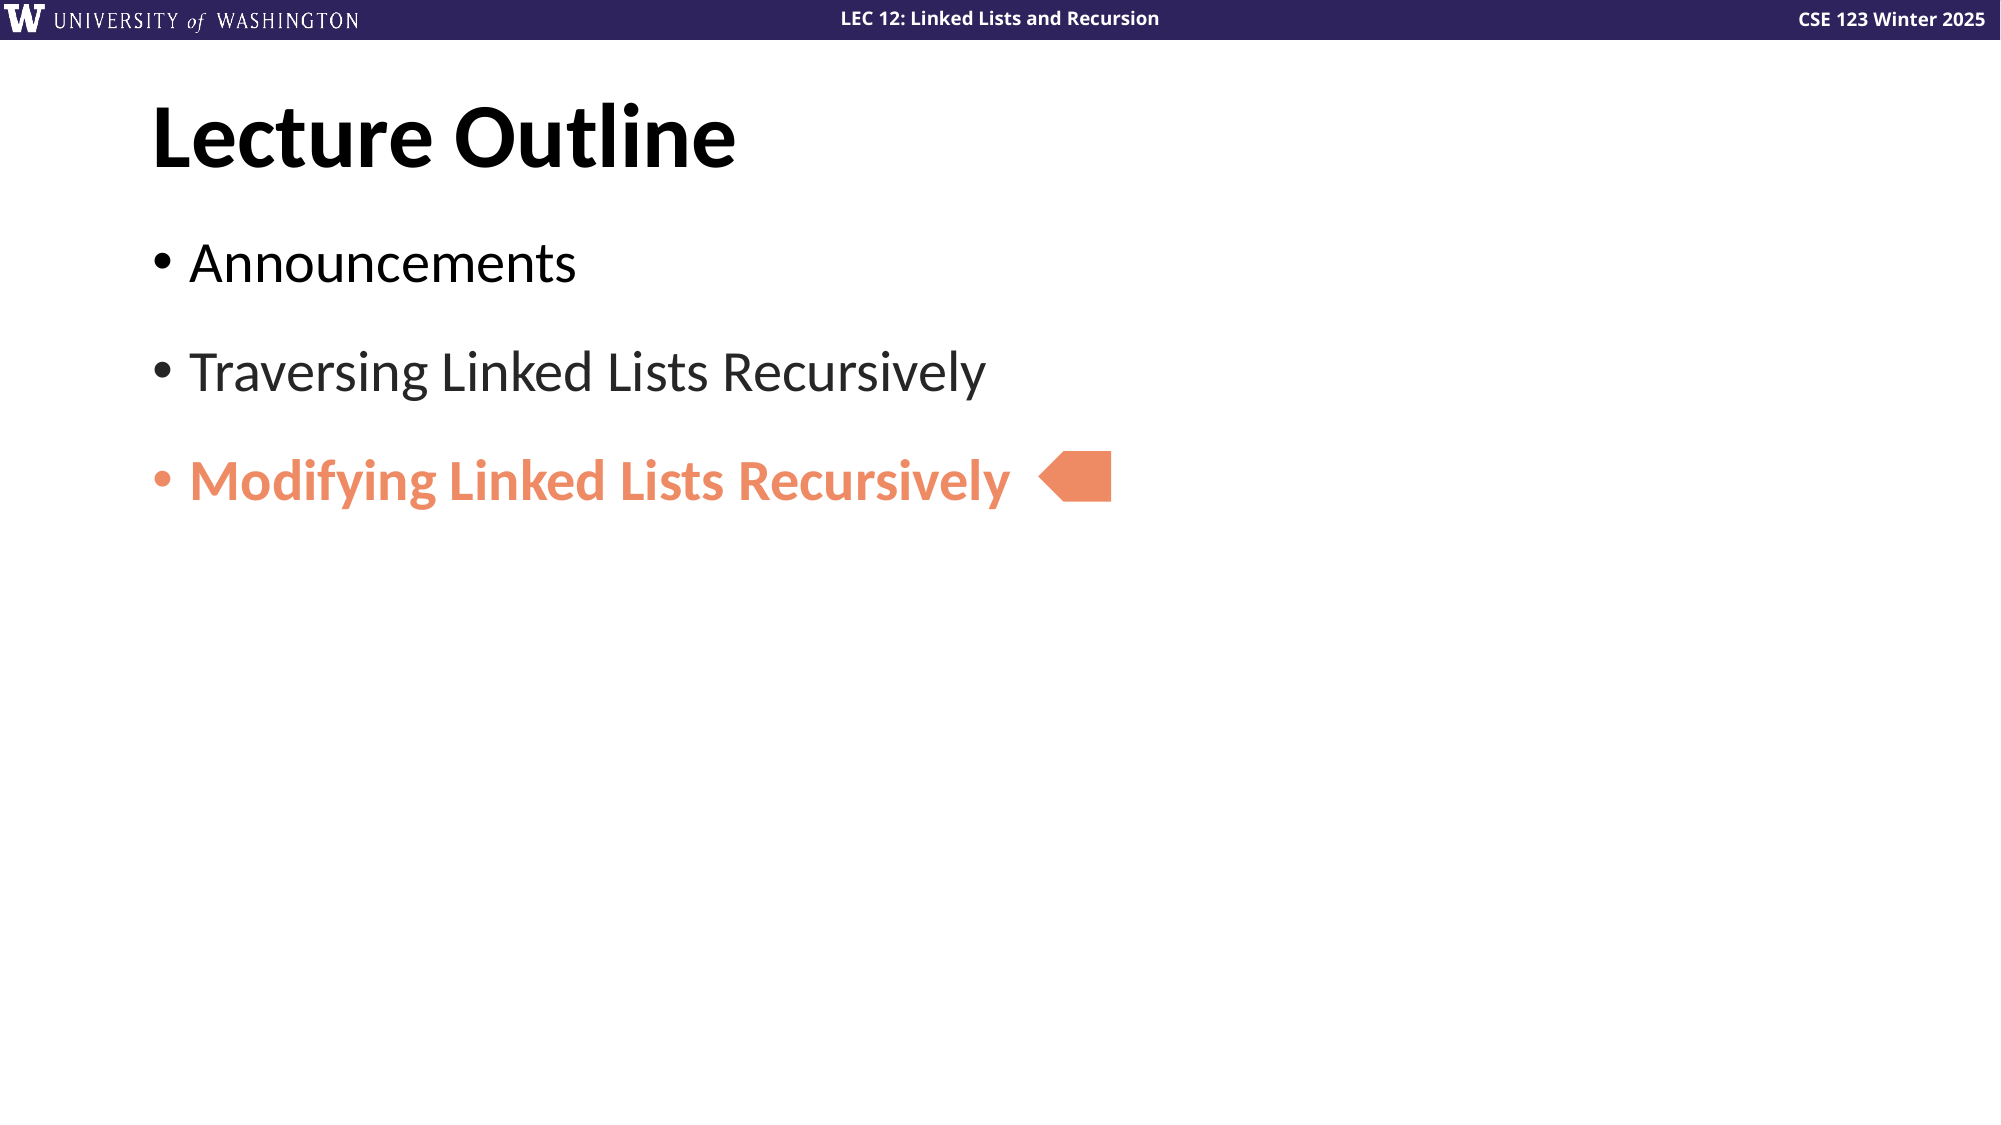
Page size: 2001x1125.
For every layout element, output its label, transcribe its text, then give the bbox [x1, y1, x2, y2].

list Announcements Traversing Linked Lists Recursively Modifying Linked Lists Recursively [137, 224, 1863, 1014]
text_box [1036, 449, 1113, 503]
title Lecture Outline [137, 74, 1863, 200]
picture [4, 4, 358, 33]
